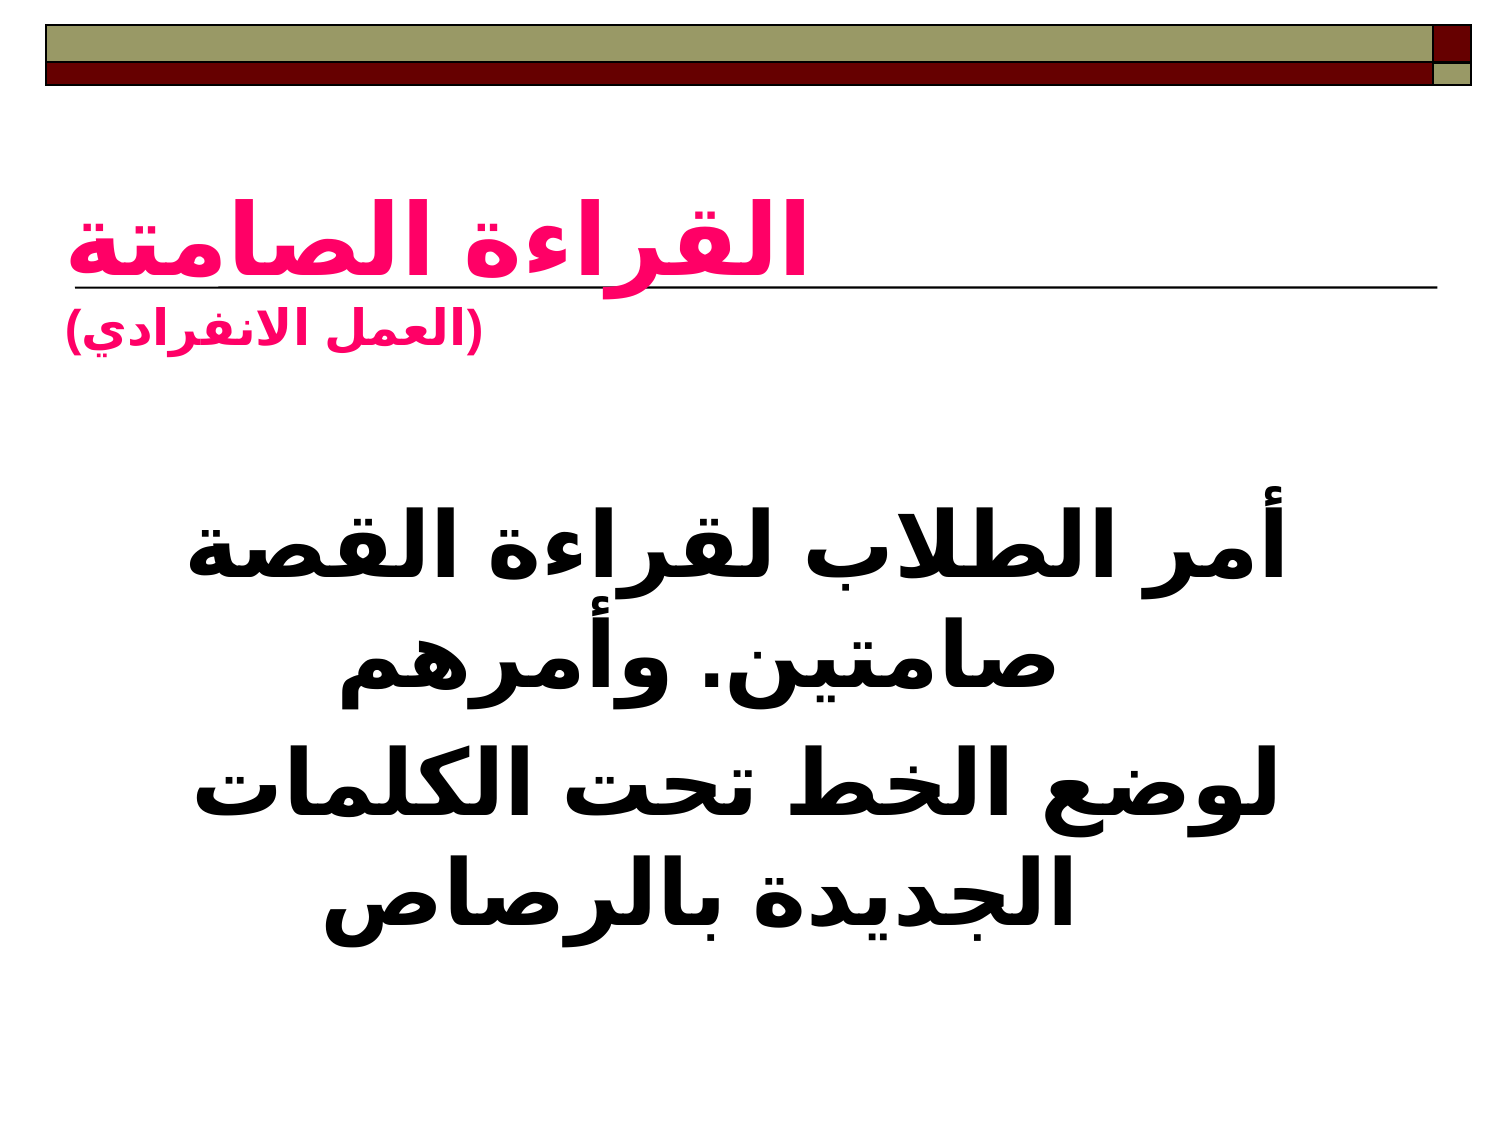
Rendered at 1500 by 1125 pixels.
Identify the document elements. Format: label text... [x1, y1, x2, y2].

list أمر الطلاب لقراءة القصة صامتين. وأمرهم لوضع الخط تحت الكلمات الجديدة بالرصاص [37, 350, 1439, 1076]
title القراءة الصامتة (العمل الانفرادي) [49, 37, 1446, 363]
